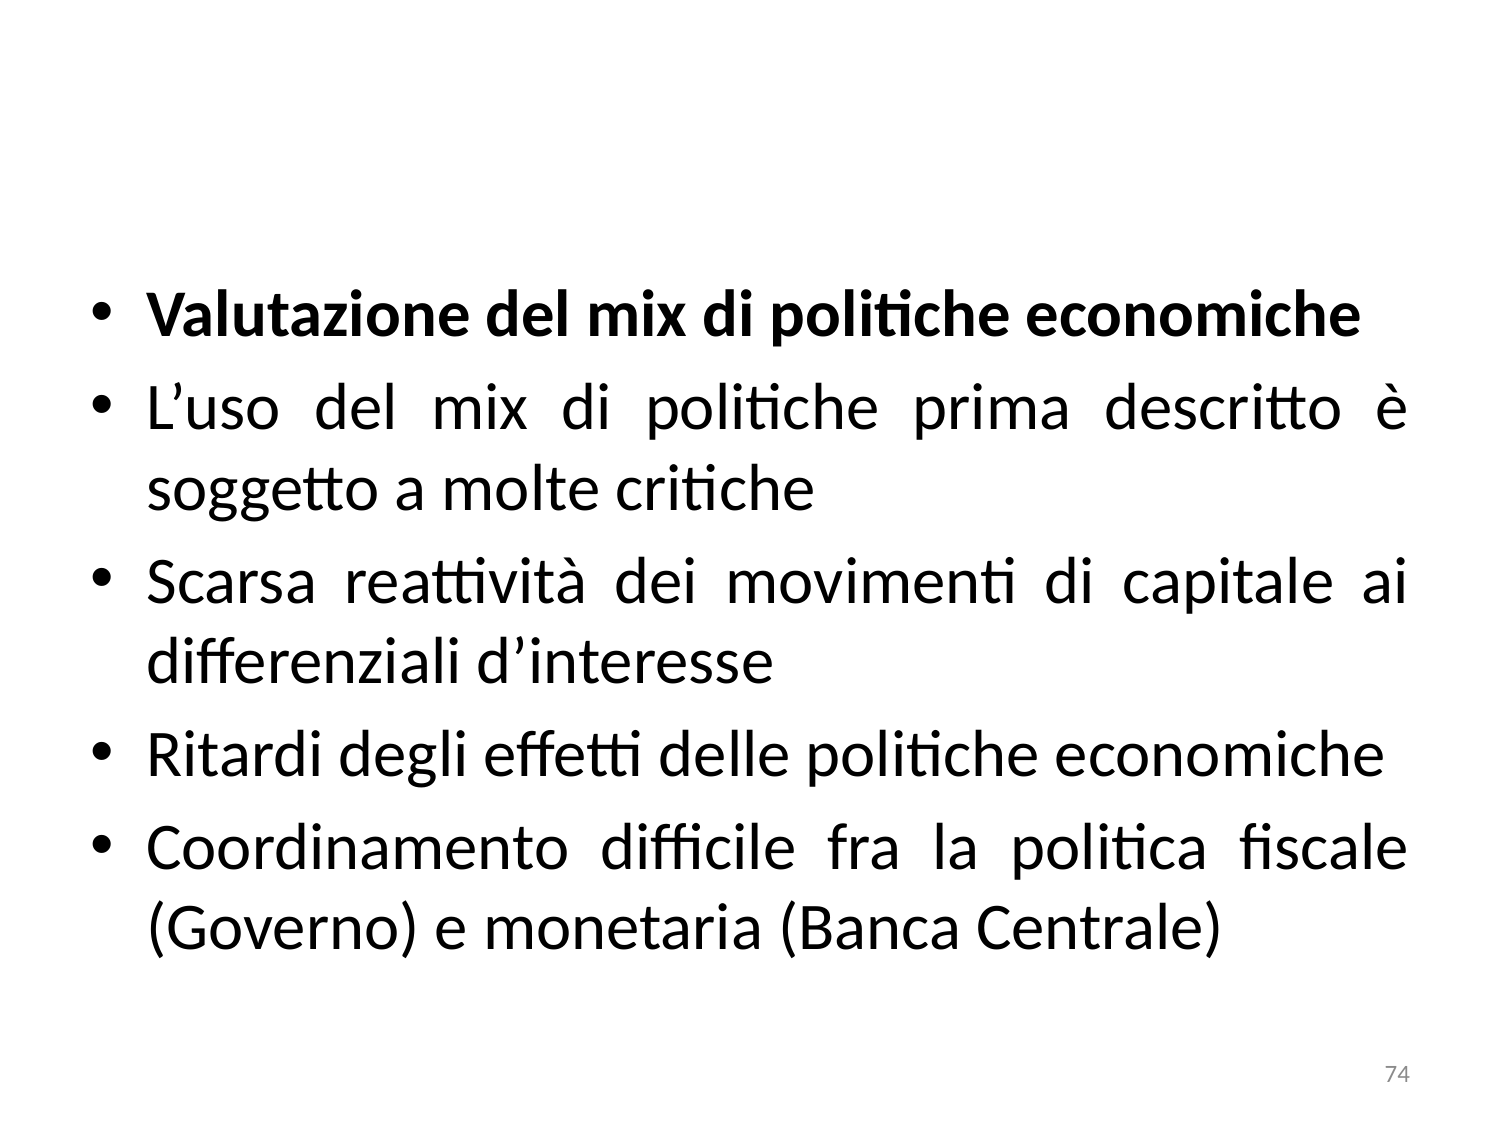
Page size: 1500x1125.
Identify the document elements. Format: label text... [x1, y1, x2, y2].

list Valutazione del mix di politiche economiche L’uso del mix di politiche prima descritto è soggetto a molte critiche Scarsa reattività dei movimenti di capitale ai differenziali d’interesse Ritardi degli effetti delle politiche economiche Coordinamento difficile fra la politica fiscale (Governo) e monetaria (Banca Centrale) [75, 262, 1425, 1005]
slide_number 74 [1074, 1042, 1425, 1103]
